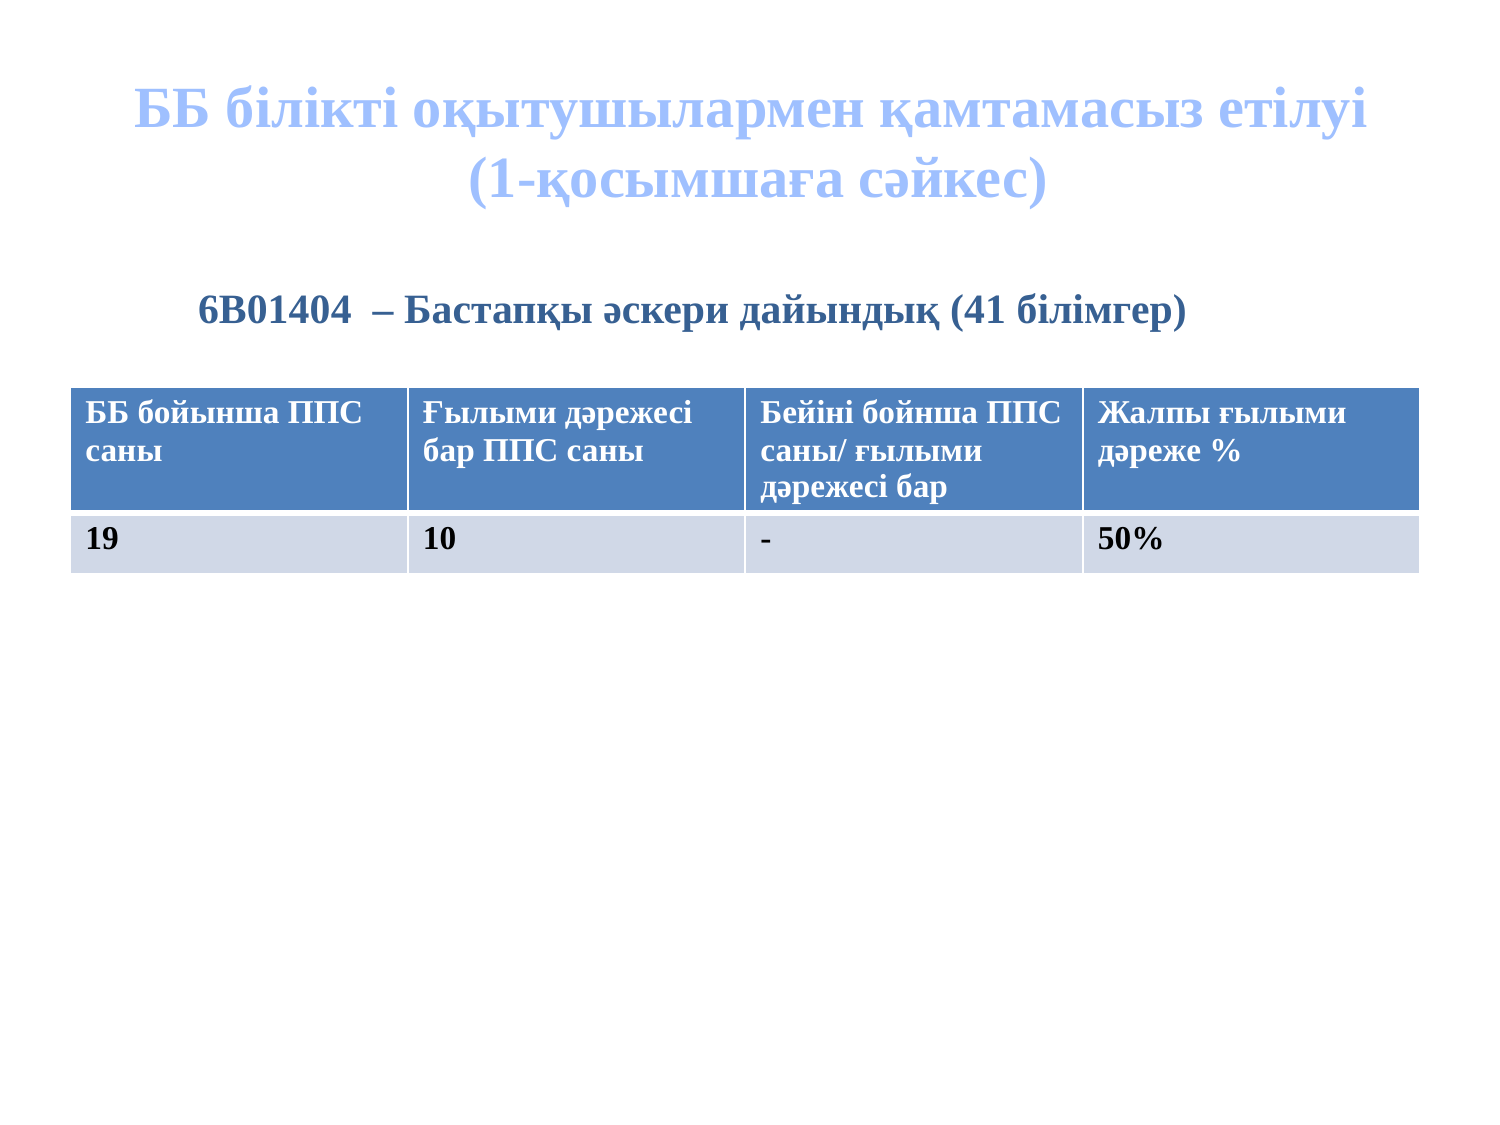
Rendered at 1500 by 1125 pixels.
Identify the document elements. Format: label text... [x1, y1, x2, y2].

table_header Ғылыми дәрежесі бар ППС саны [409, 388, 744, 510]
table_cell 10 [409, 516, 744, 573]
title ББ білікті оқытушылармен қамтамасыз етілуі (1-қосымшаға сәйкес) [75, 45, 1442, 233]
table_cell 50% [1084, 516, 1419, 573]
table_cell 19 [71, 516, 407, 573]
table_header ББ бойынша ППС саны [71, 388, 407, 510]
table_header Жалпы ғылыми дәреже % [1084, 388, 1419, 510]
table_cell - [746, 516, 1082, 573]
table_header Бейіні бойнша ППС саны/ ғылыми дәрежесі бар [746, 388, 1082, 510]
text_box 6В01404 – Бастапқы әскери дайындық (41 білімгер) [183, 274, 1341, 339]
